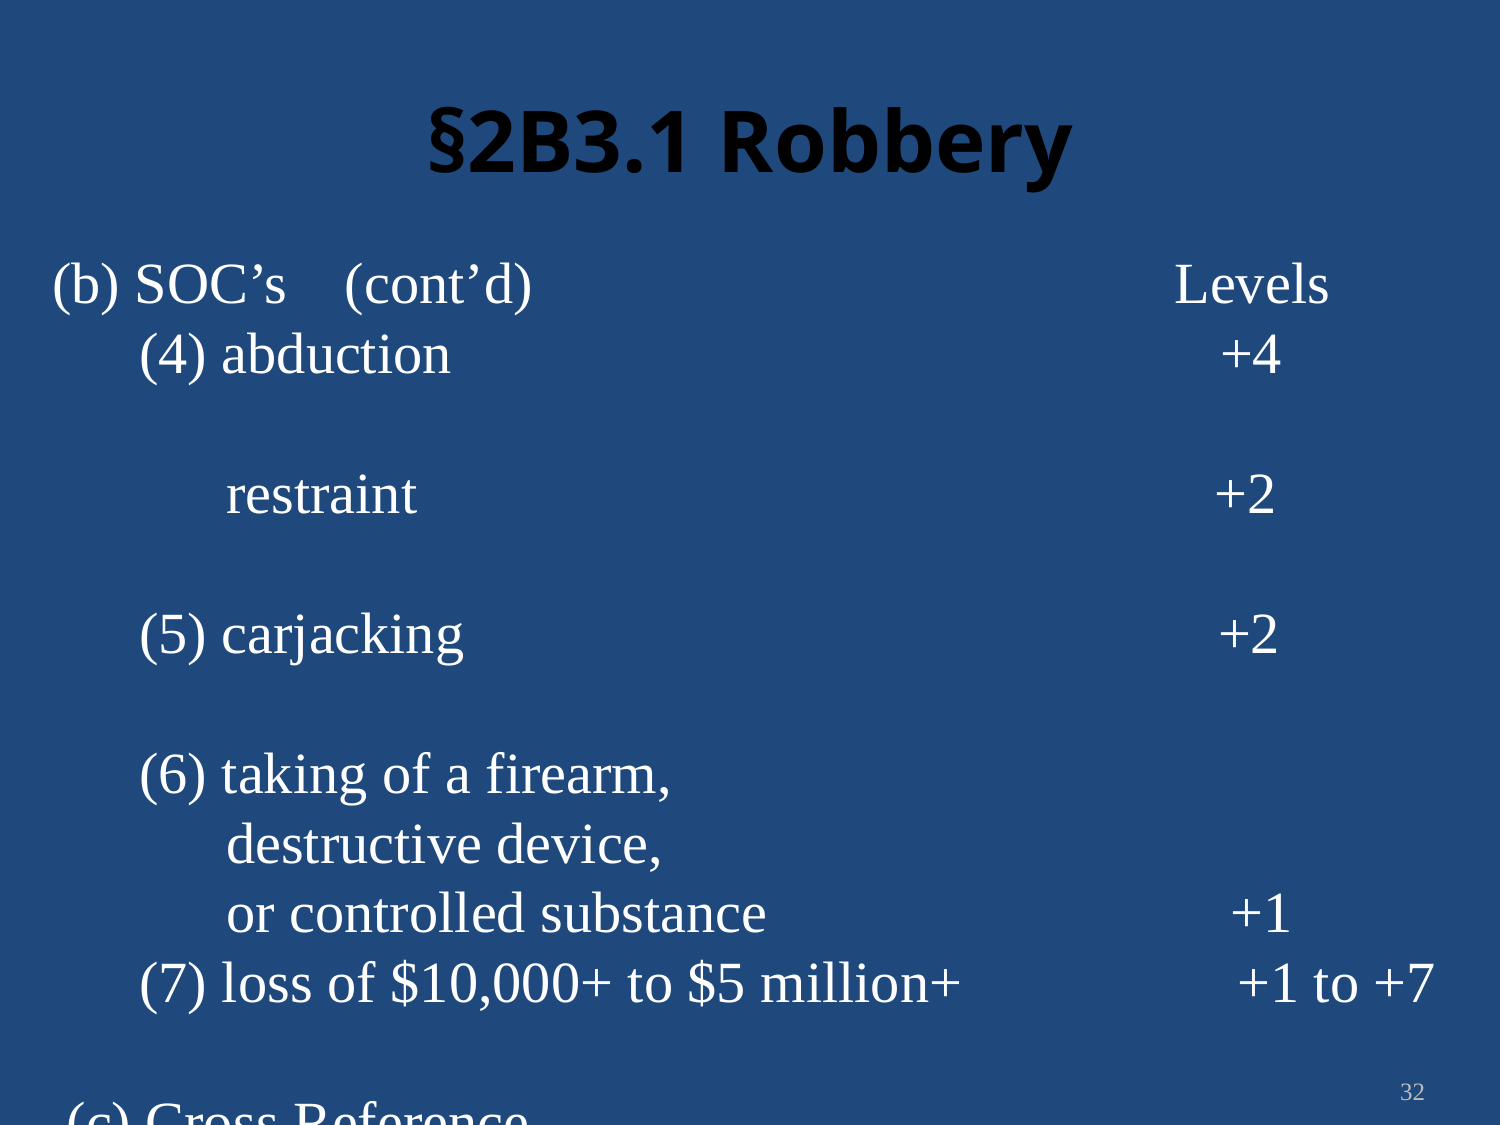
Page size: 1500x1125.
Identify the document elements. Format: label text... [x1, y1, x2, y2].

text_box (b) SOC’s (cont’d) Levels (4) abduction +4 restraint +2 (5) carjacking +2 (6) taking of a firearm, destructive device, or controlled substance +1 (7) loss of $10,000+ to $5 million+ +1 to +7 (c) Cross Reference (1) if victim murdered, apply the guideline for First Degree Murder (§2A1.1) [37, 237, 1463, 1125]
title §2B3.1 Robbery [75, 45, 1425, 233]
